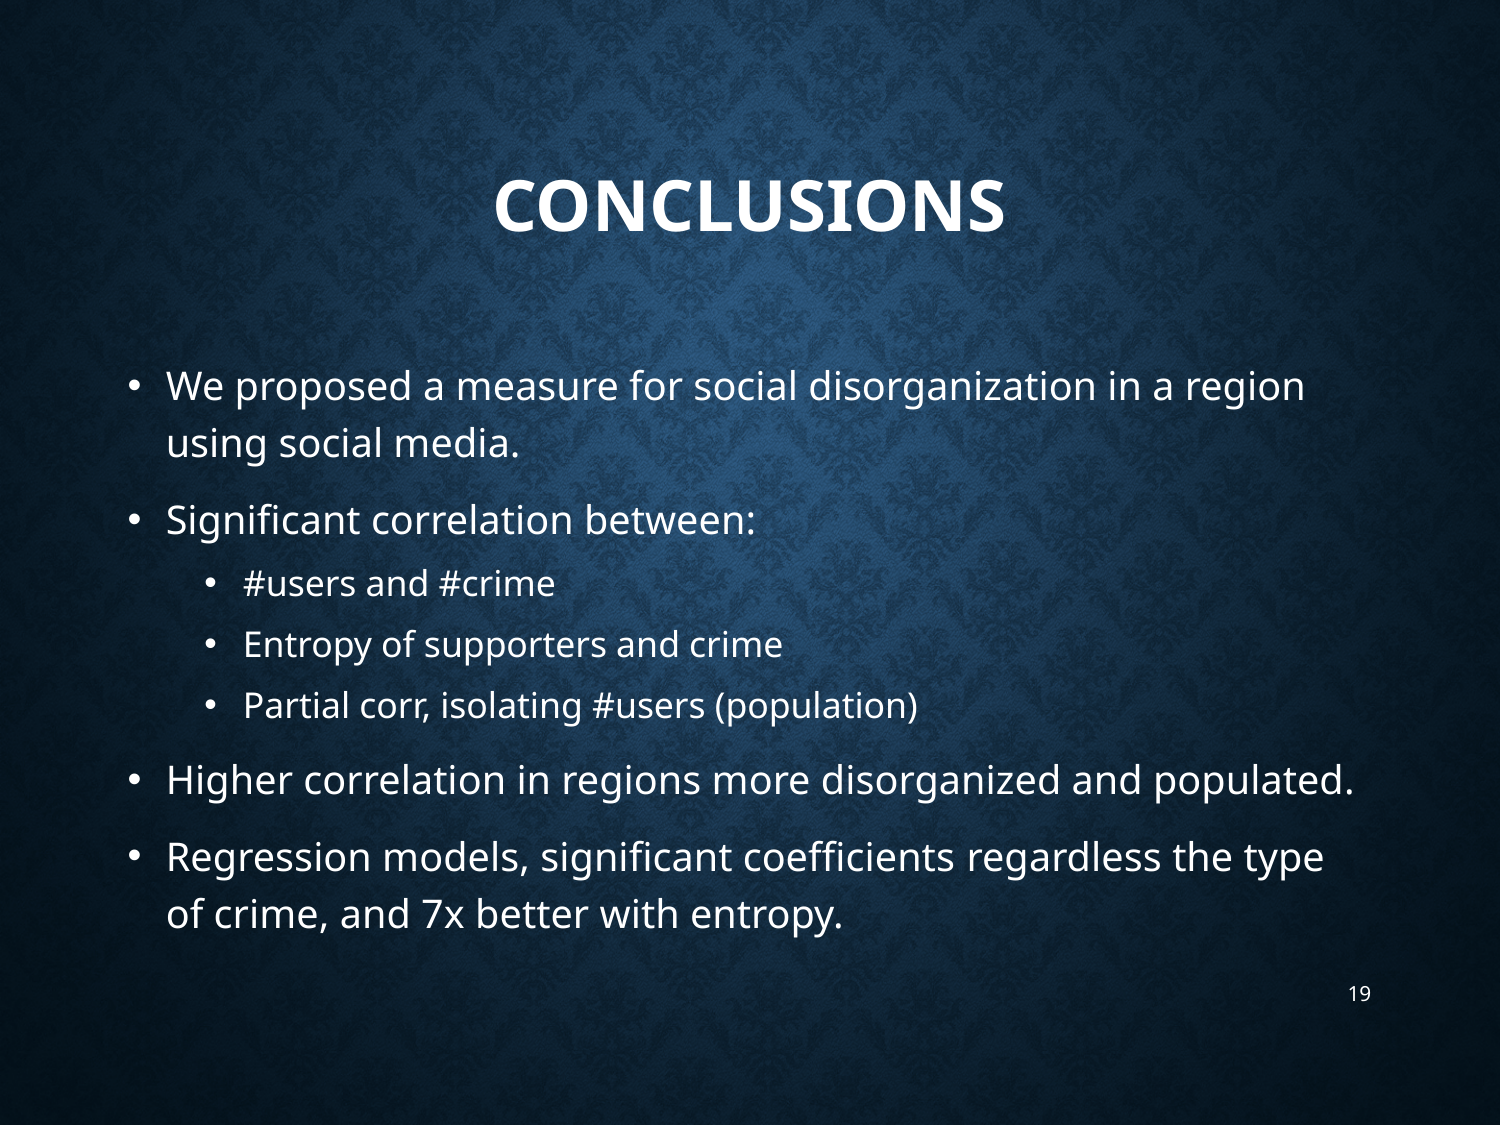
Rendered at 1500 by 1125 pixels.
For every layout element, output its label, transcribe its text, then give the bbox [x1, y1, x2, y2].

slide_number 19 [1293, 965, 1387, 1025]
title conclusions [112, 99, 1387, 318]
list We proposed a measure for social disorganization in a region using social media. Significant correlation between: #users and #crime Entropy of supporters and crime Partial corr, isolating #users (population) Higher correlation in regions more disorganized and populated. Regression models, significant coefficients regardless the type of crime, and 7x better with entropy. [112, 343, 1387, 950]
